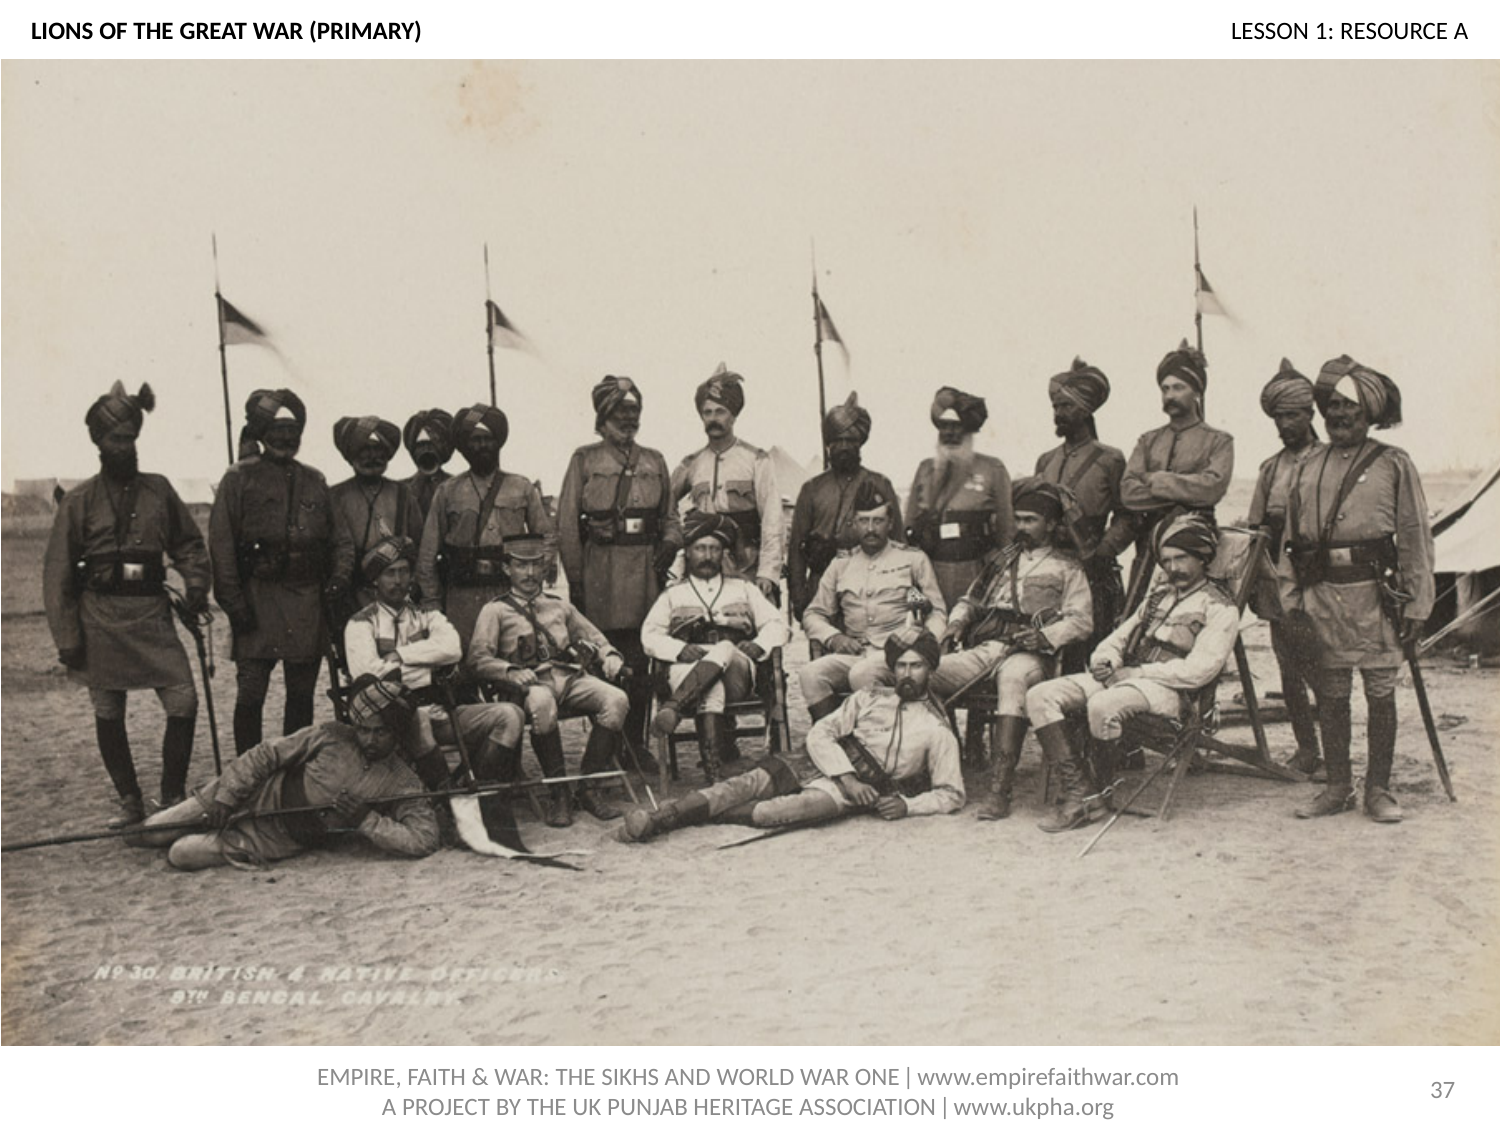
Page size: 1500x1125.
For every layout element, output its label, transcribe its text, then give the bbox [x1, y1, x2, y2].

slide_number 37 [1120, 1058, 1471, 1119]
text_box LIONS OF THE GREAT WAR (PRIMARY) LESSON 1: RESOURCE A [0, 0, 1500, 59]
picture [0, 59, 1500, 1046]
footer EMPIRE, FAITH & WAR: THE SIKHS AND WORLD WAR ONE ǀ www.empirefaithwar.com A PROJECT BY THE UK PUNJAB HERITAGE ASSOCIATION ǀ www.ukpha.org [0, 1060, 1500, 1121]
